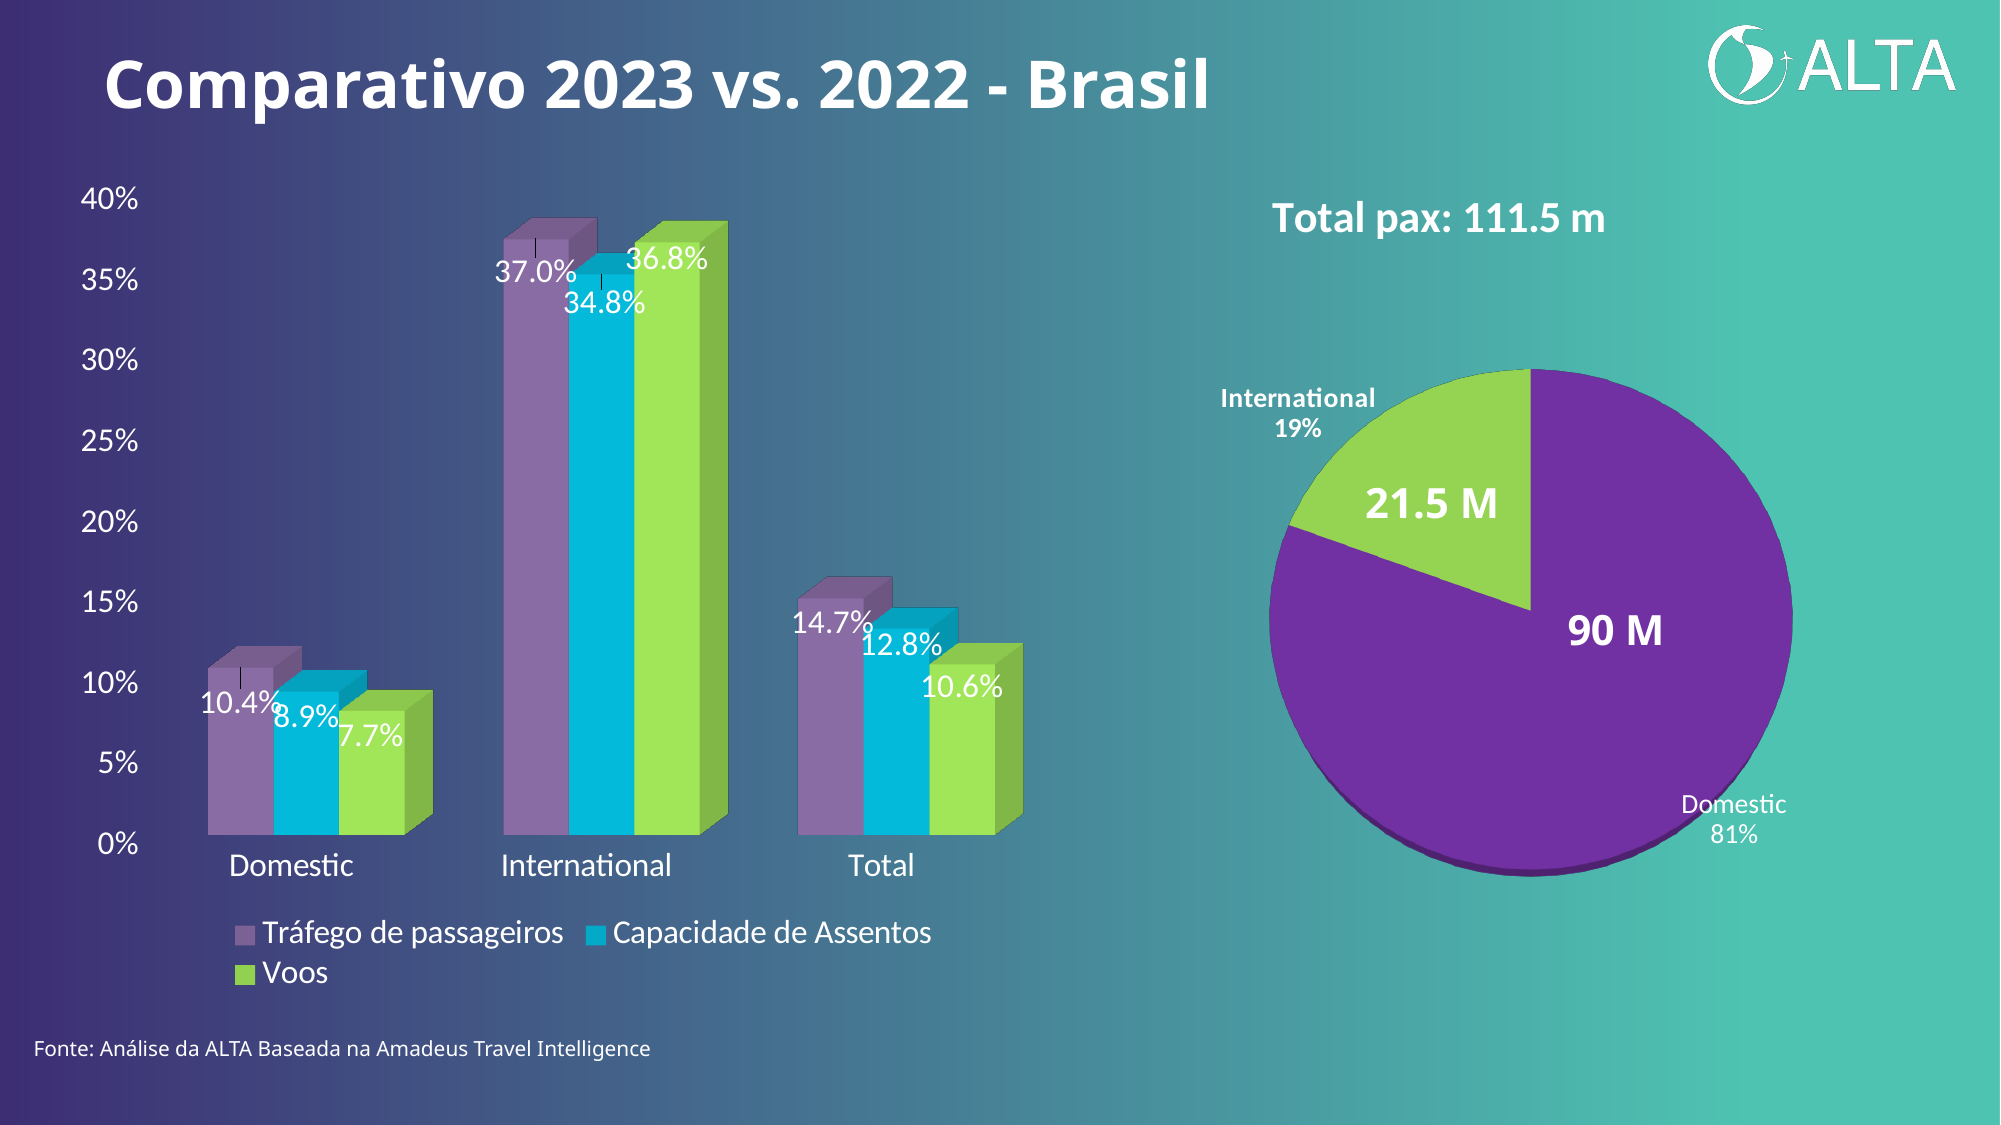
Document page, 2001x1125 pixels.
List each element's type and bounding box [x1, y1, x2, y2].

text_box [0, 0, 2000, 1125]
chart [55, 140, 2000, 999]
